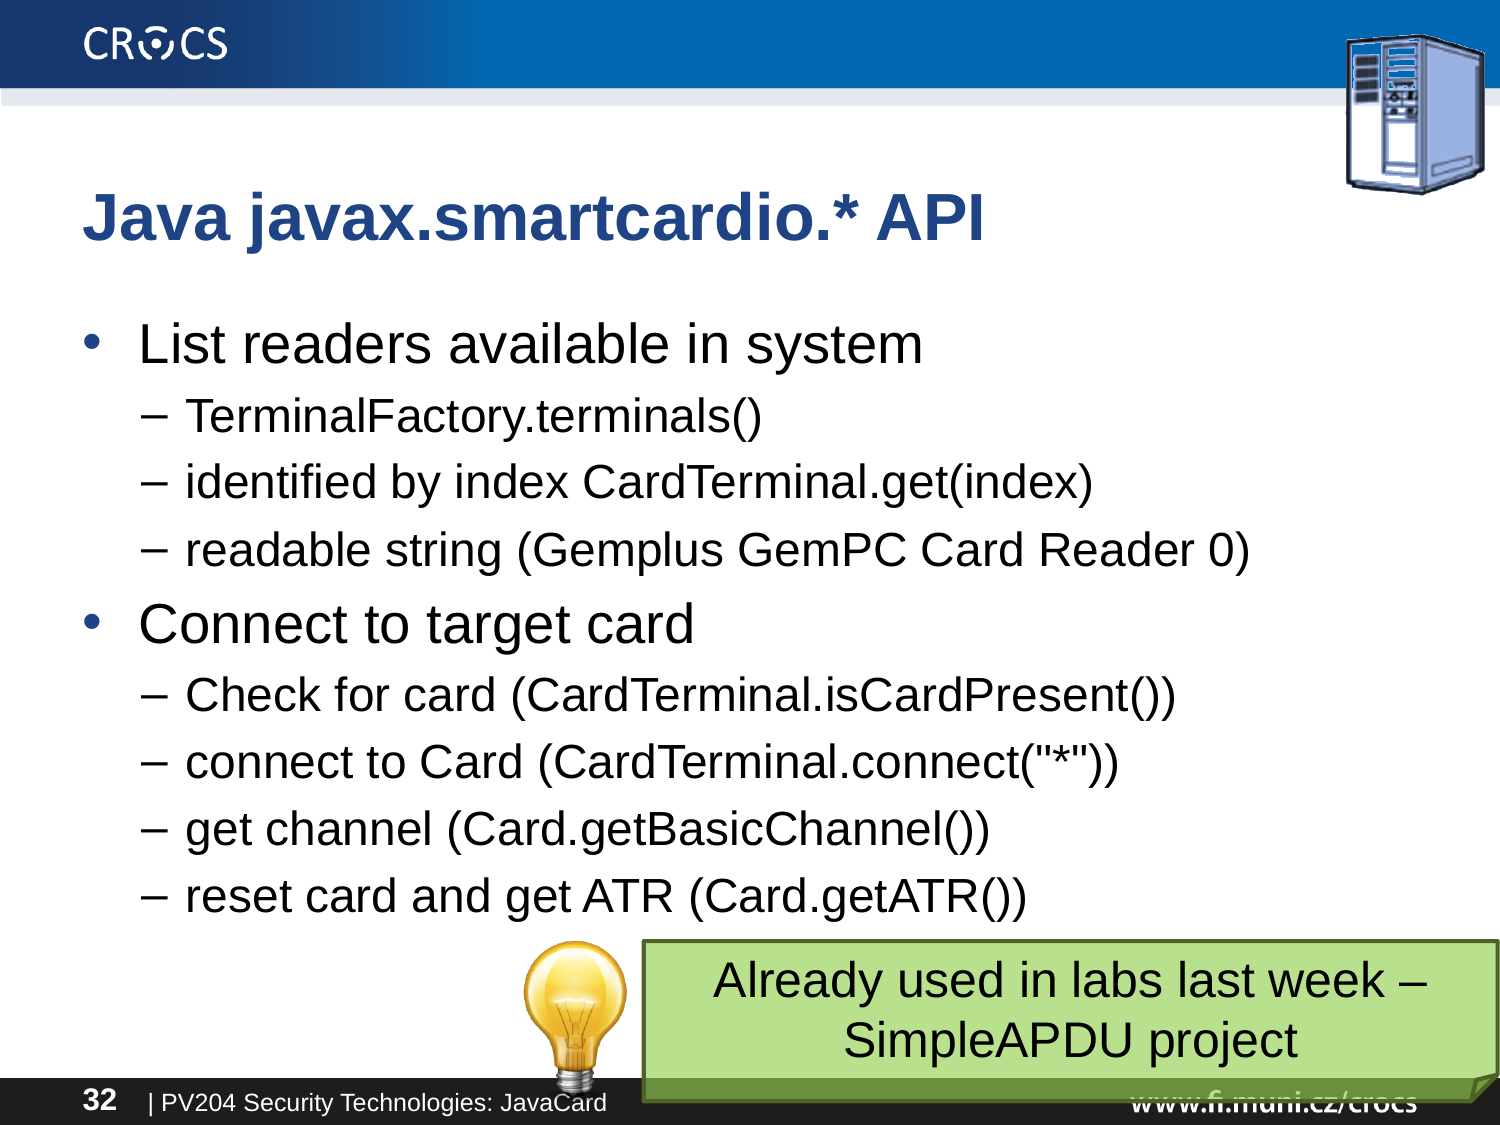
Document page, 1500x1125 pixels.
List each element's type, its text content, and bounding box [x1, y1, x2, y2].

slide_number 32 [82, 1078, 148, 1125]
list List readers available in system TerminalFactory.terminals() identified by index CardTerminal.get(index) readable string (Gemplus GemPC Card Reader 0) Connect to target card Check for card (CardTerminal.isCardPresent()) connect to Card (CardTerminal.connect("*")) get channel (Card.getBasicChannel()) reset card and get ATR (Card.getATR()) [82, 306, 1433, 988]
text_box Already used in labs last week – SimpleAPDU project [653, 939, 1500, 1104]
picture [0, 0, 1500, 1125]
title Java javax.smartcardio.* API [82, 148, 1433, 280]
footer | PV204 Security Technologies: JavaCard [148, 1078, 623, 1125]
